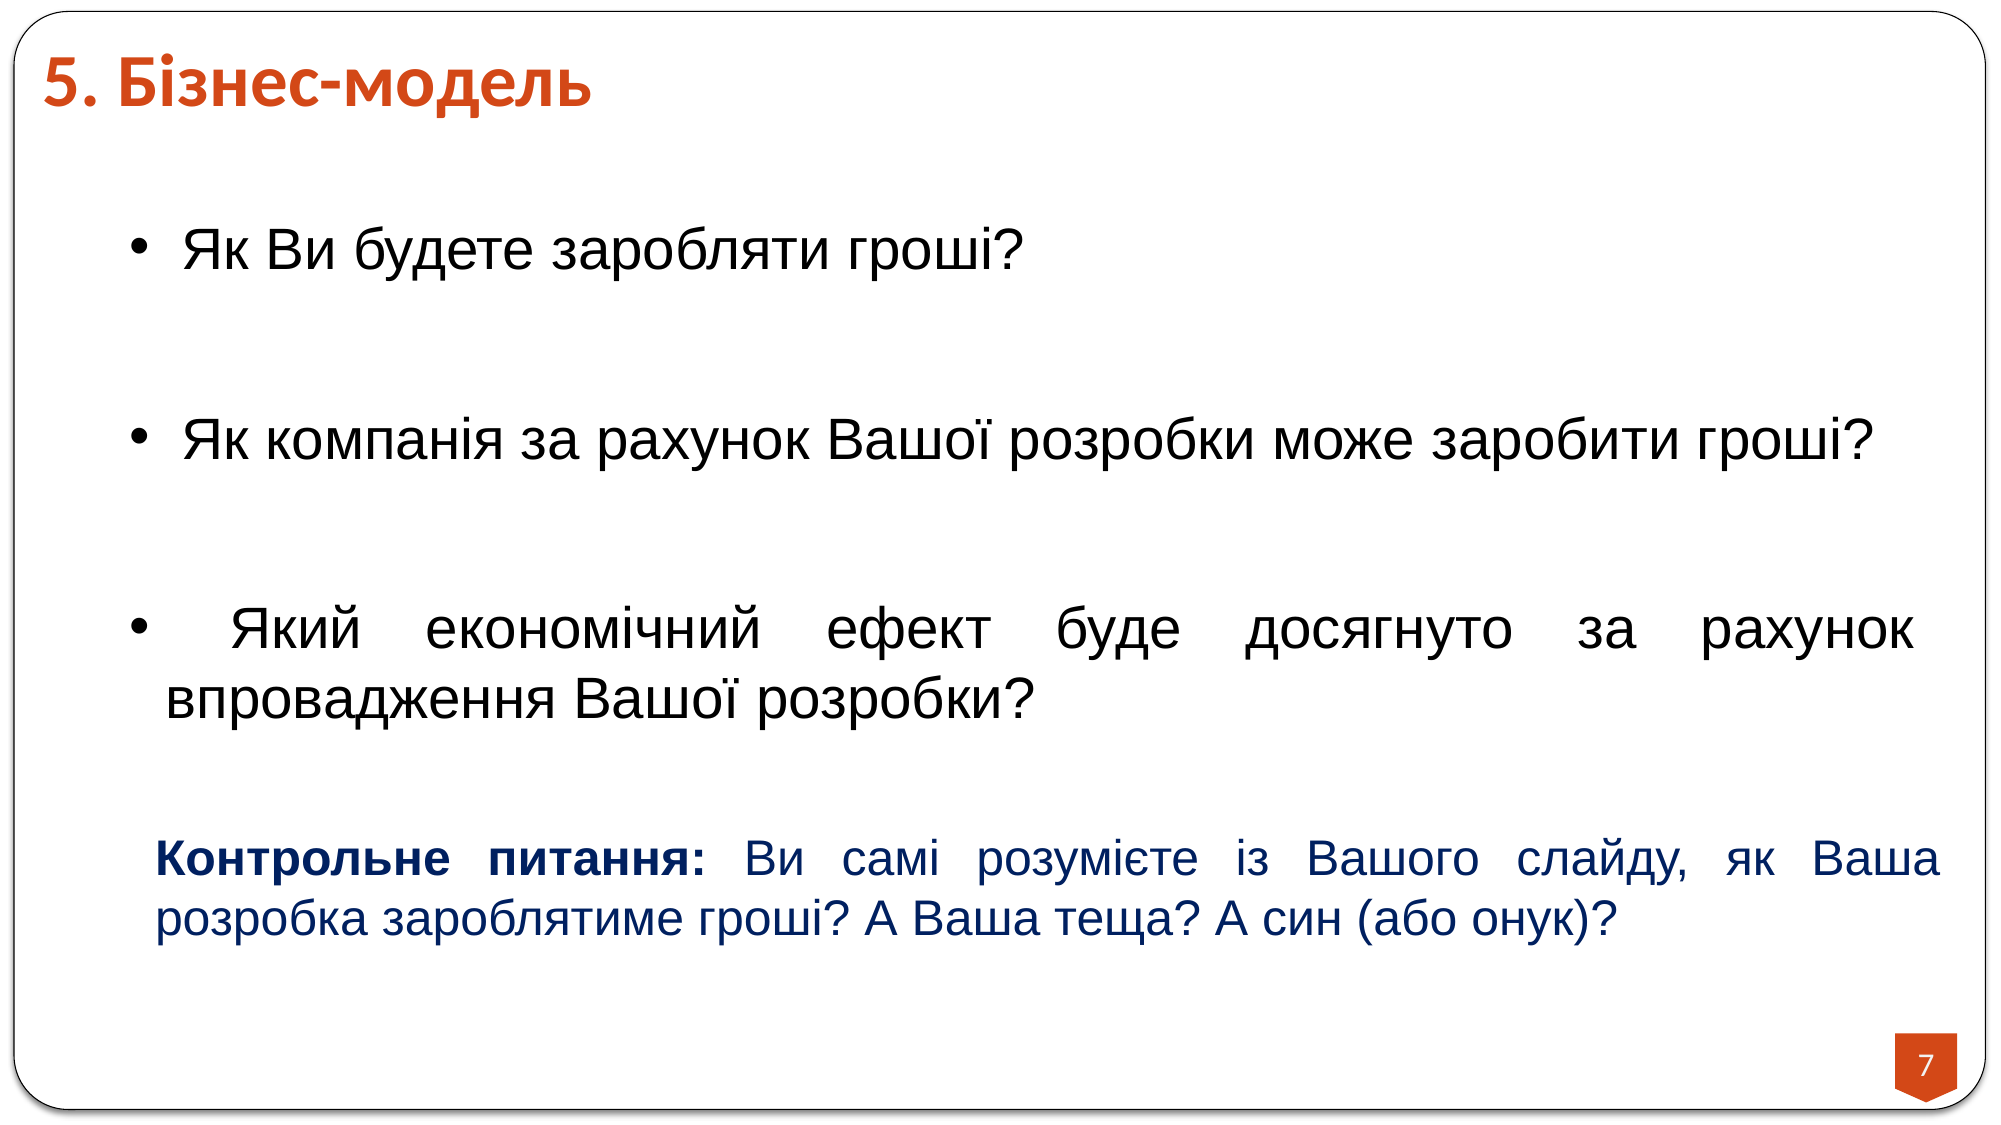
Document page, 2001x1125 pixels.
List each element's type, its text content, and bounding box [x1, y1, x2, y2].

text_box [1895, 1033, 1958, 1040]
text_box 7 [1895, 1040, 1958, 1092]
text_box [1902, 1092, 1950, 1103]
text_box Як Ви будете заробляти гроші? Як компанія за рахунок Вашої розробки може заробити гроші? Який економічний ефект буде досягнуто за рахунок впровадження Вашої розробки? [115, 178, 1931, 715]
text_box 7 [1908, 1032, 1971, 1084]
text_box 5. Бізнес-модель [27, 30, 1946, 131]
text_box Контрольне питання: Ви самі розумієте із Вашого слайду, як Ваша розробка зароблятиме гроші? А Ваша теща? А син (або онук)? [140, 792, 1956, 910]
